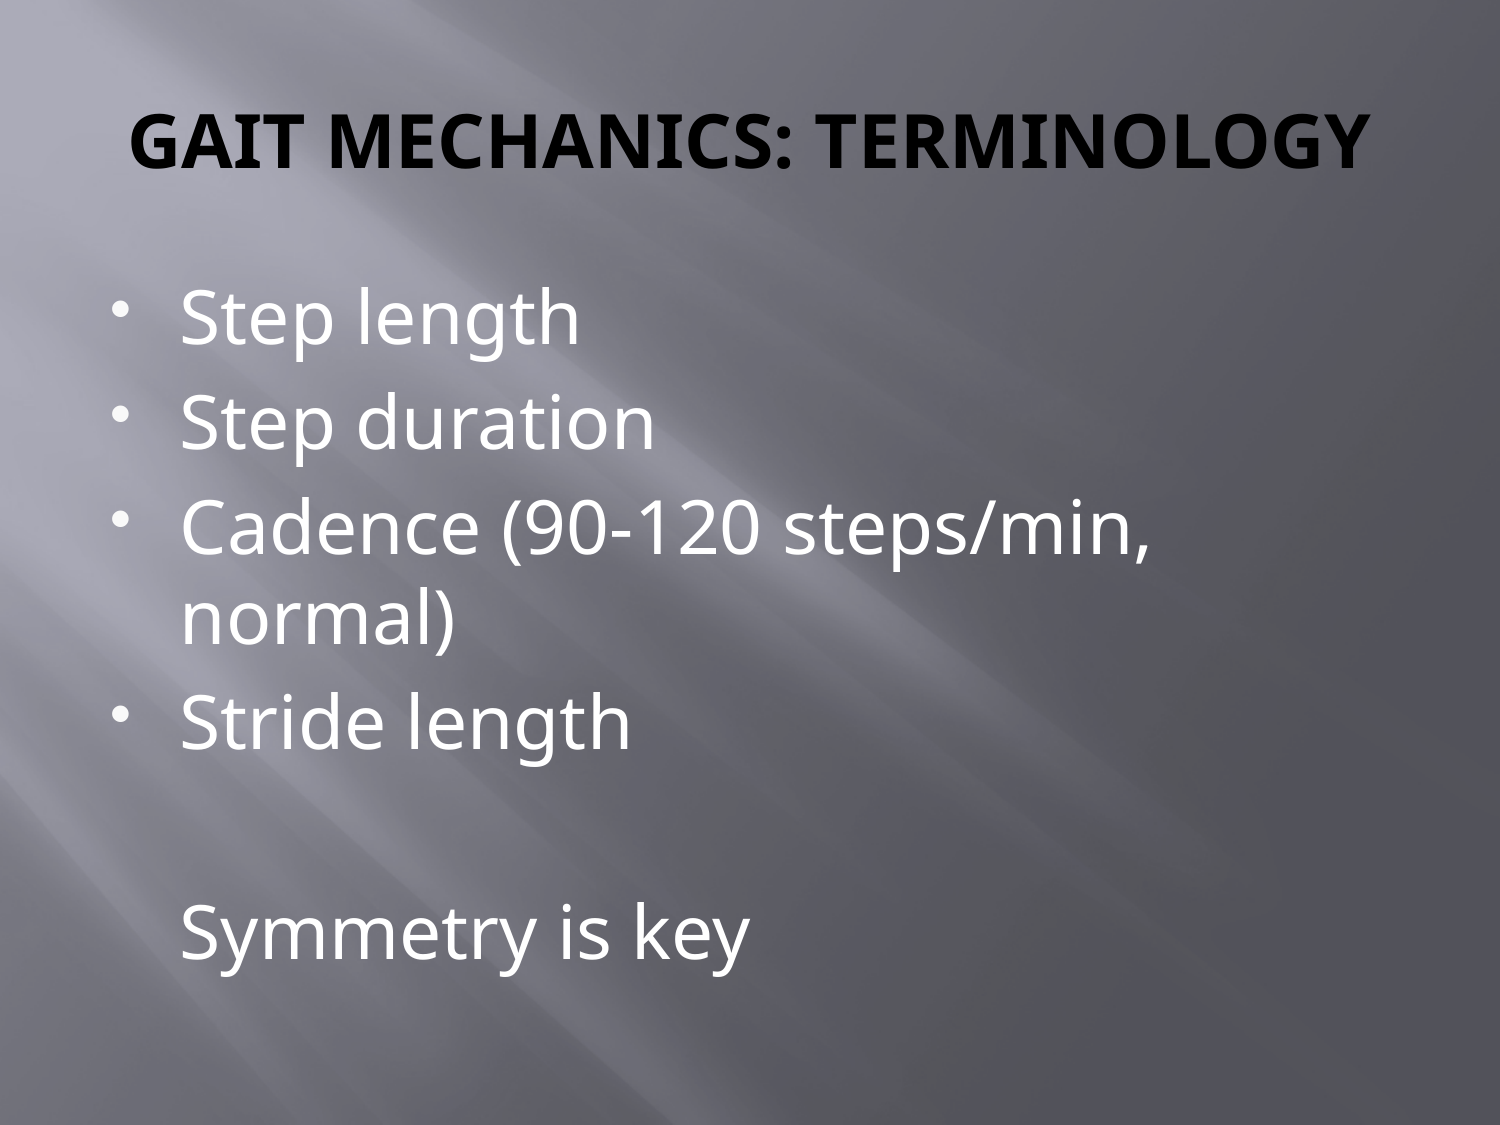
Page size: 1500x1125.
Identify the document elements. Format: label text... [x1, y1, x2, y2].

list Step length Step duration Cadence (90-120 steps/min, normal) Stride length Symmetry is key [75, 262, 1425, 1035]
title GAIT MECHANICS: TERMINOLOGY [75, 45, 1425, 233]
